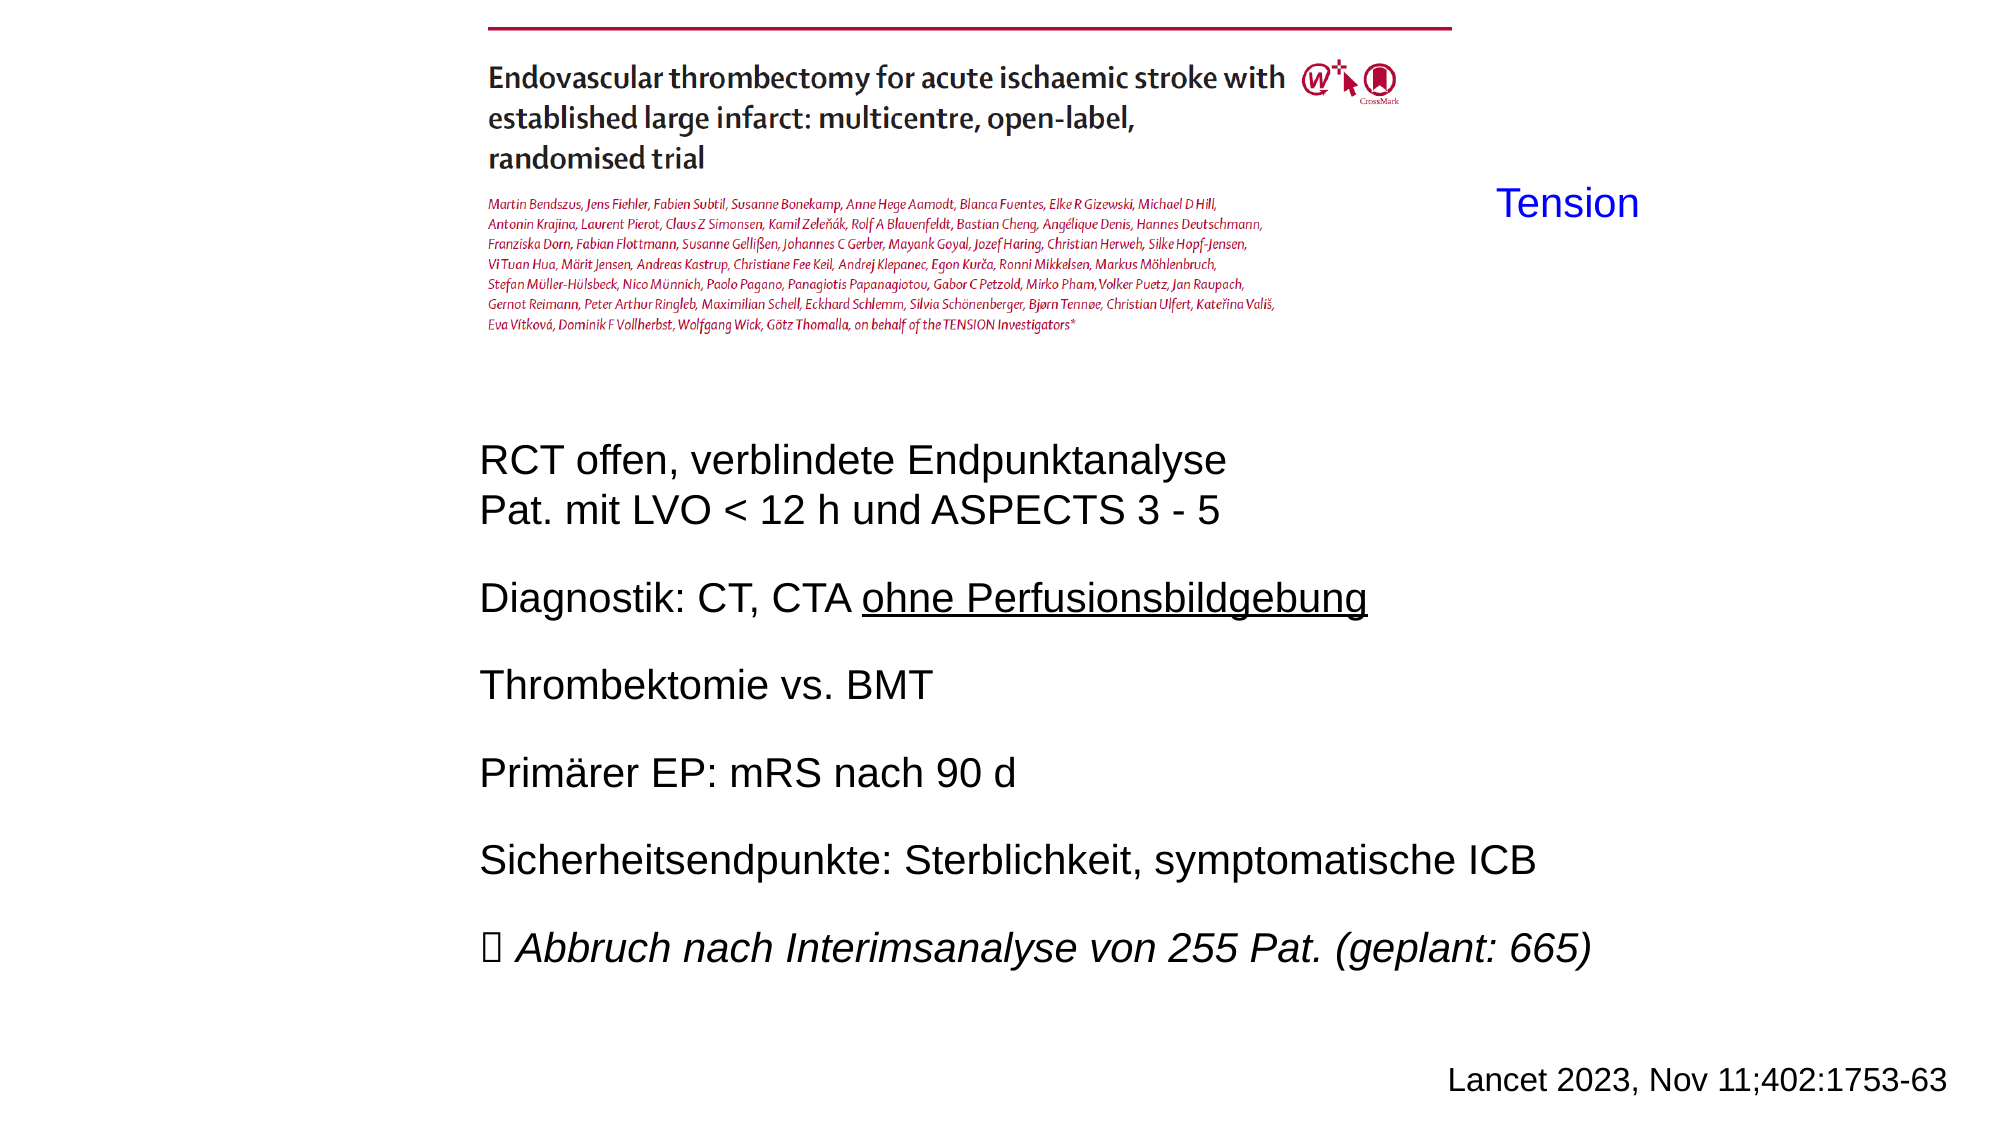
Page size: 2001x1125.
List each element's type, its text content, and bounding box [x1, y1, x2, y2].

picture [472, 0, 1461, 338]
text_box RCT offen, verblindete Endpunktanalyse Pat. mit LVO < 12 h und ASPECTS 3 - 5 Diagnostik: CT, CTA ohne Perfusionsbildgebung Thrombektomie vs. BMT Primärer EP: mRS nach 90 d Sicherheitsendpunkte: Sterblichkeit, symptomatische ICB  Abbruch nach Interimsanalyse von 255 Pat. (geplant: 665) [342, 425, 1827, 978]
text_box Lancet 2023, Nov 11;402:1753-63 [1432, 1051, 1979, 1106]
text_box Tension [1481, 168, 1656, 234]
